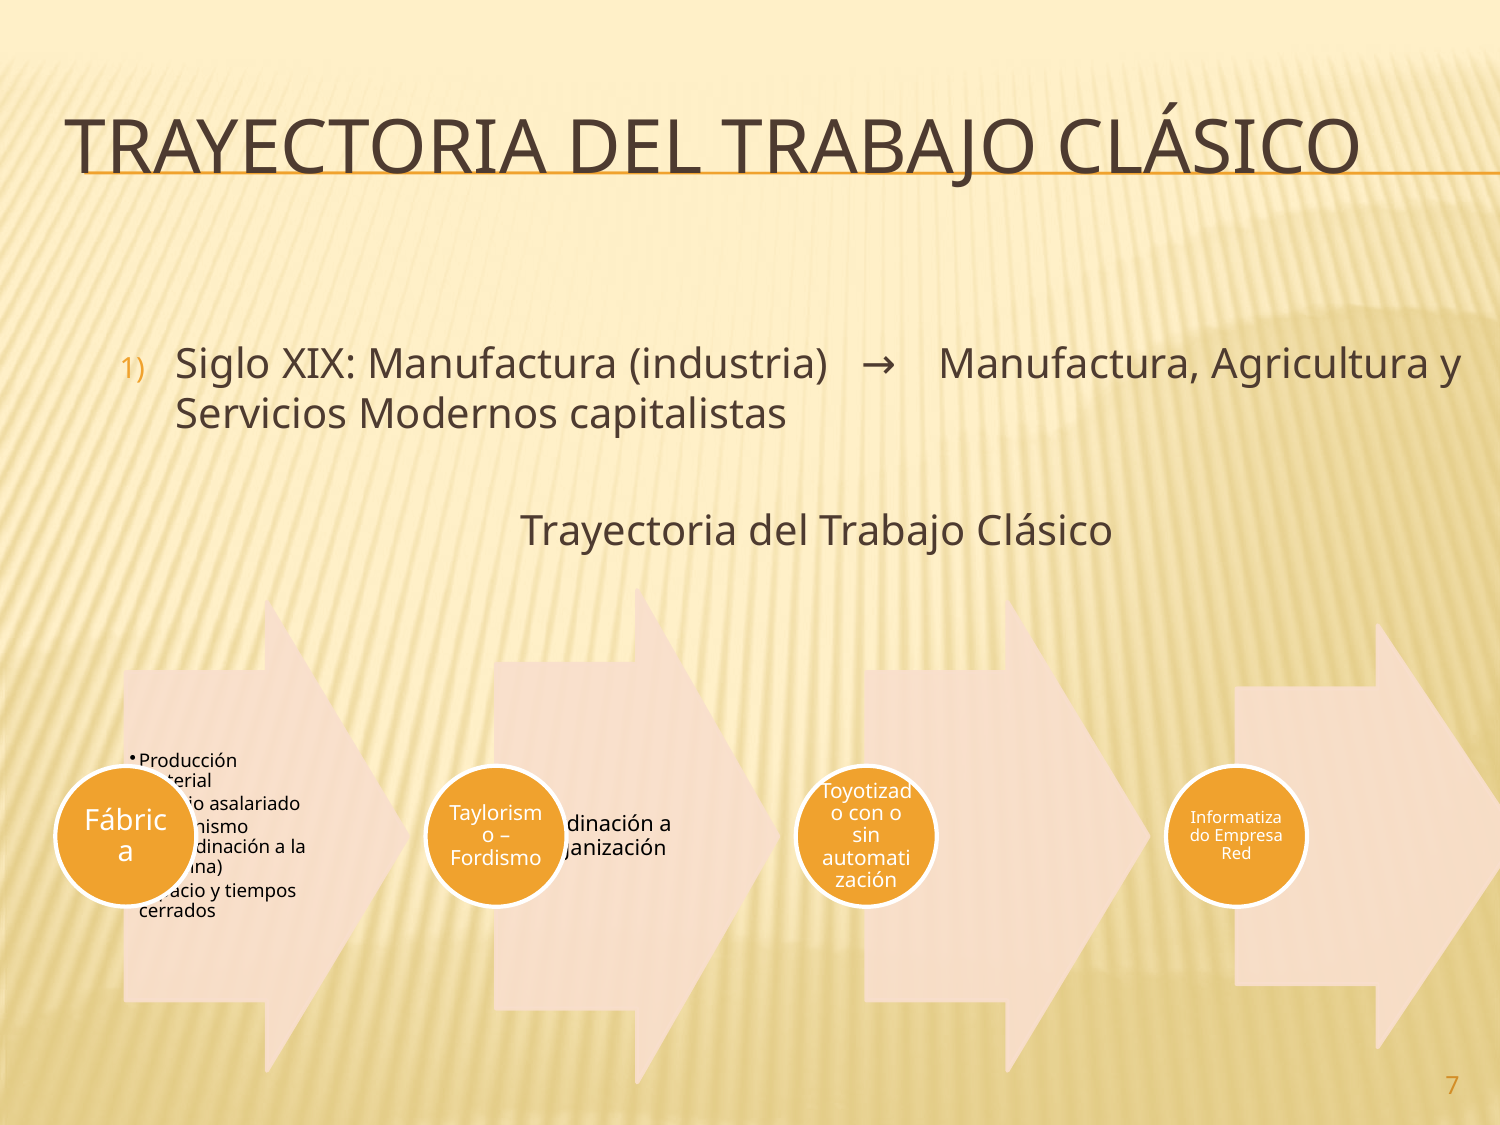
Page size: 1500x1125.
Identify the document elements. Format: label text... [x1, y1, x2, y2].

title Trayectoria del Trabajo Clásico [50, 75, 1475, 213]
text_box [54, 566, 1500, 1107]
list [49, 254, 1476, 569]
text_box Siglo XIX: Manufactura (industria) → Manufactura, Agricultura y Servicios Modernos capitalistas Trayectoria del Trabajo Clásico [104, 270, 1500, 564]
